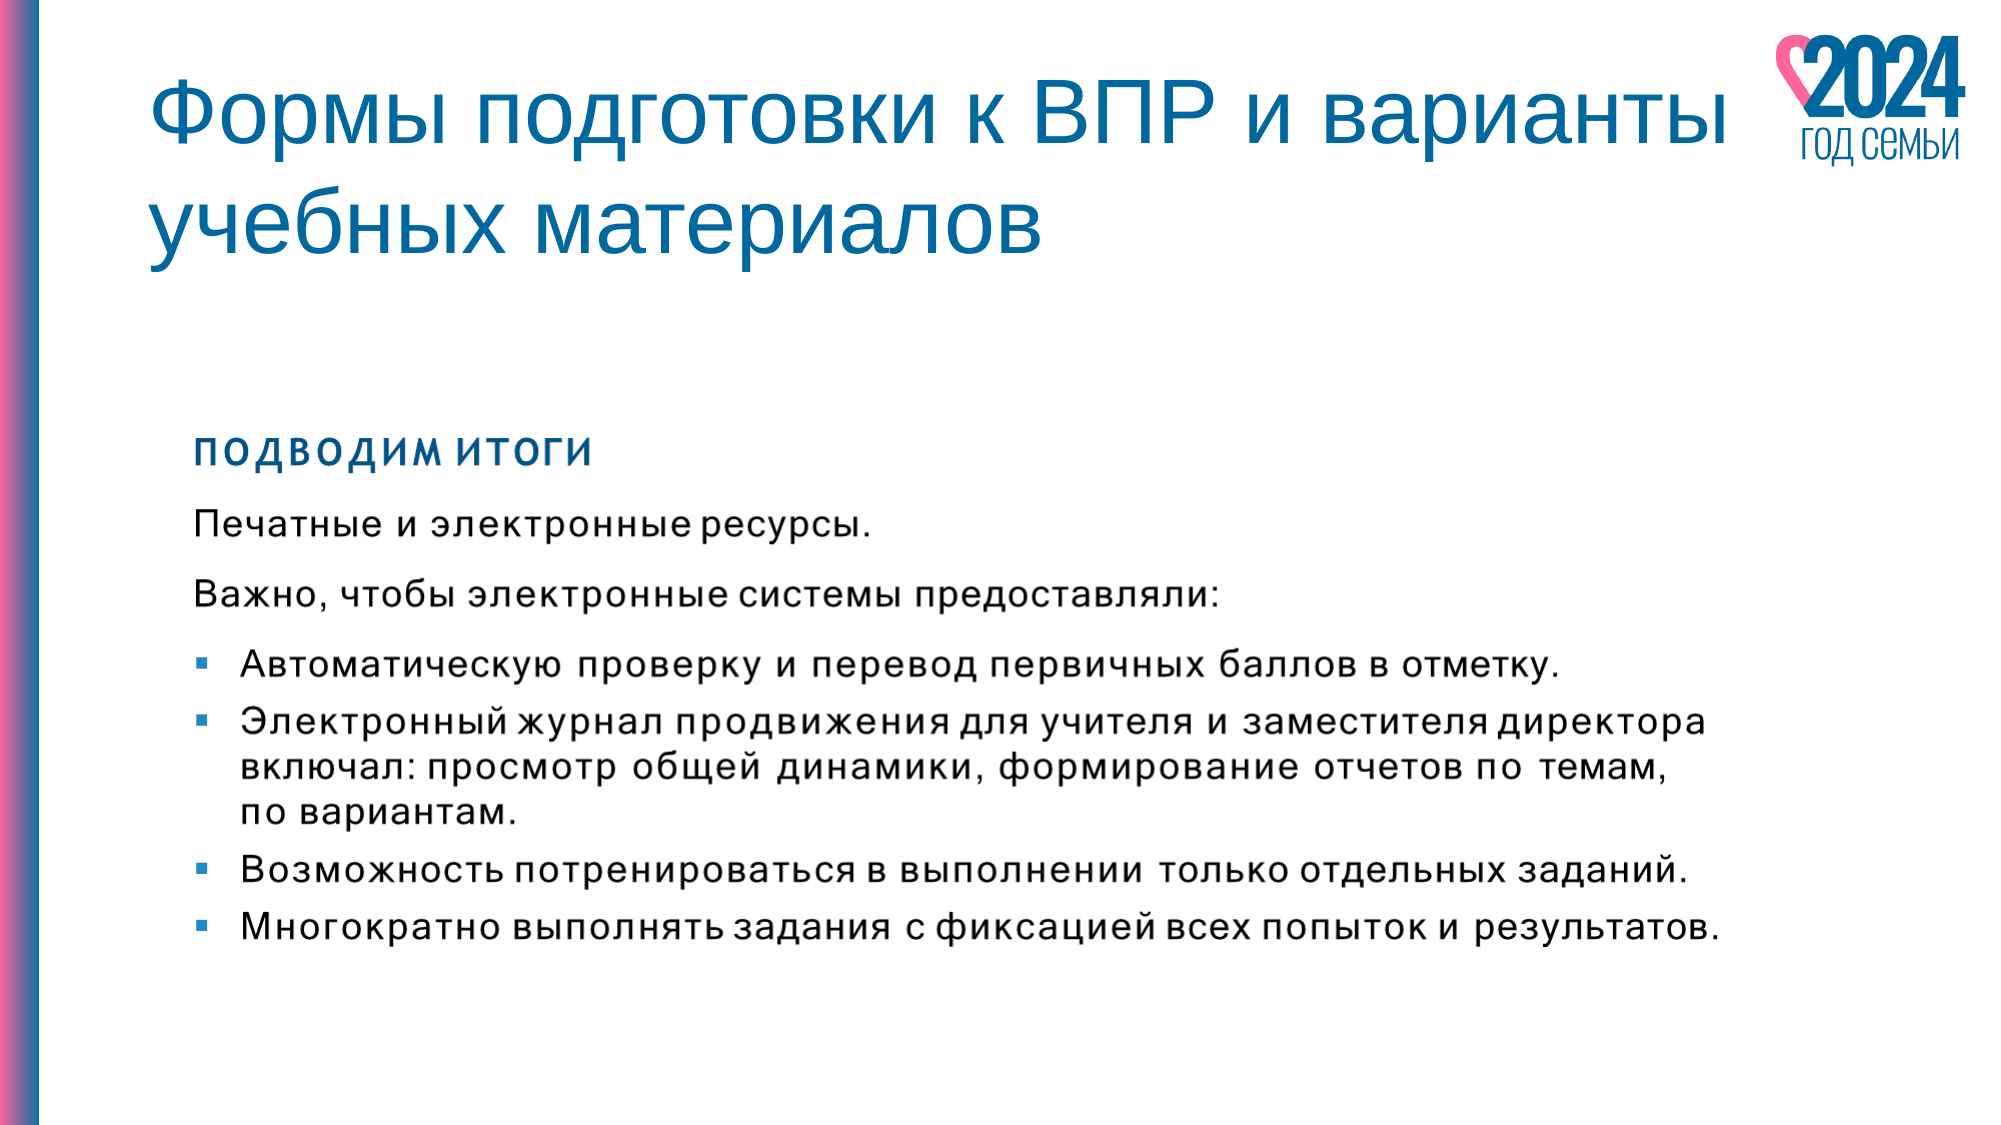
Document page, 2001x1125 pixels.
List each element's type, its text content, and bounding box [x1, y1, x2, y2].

text_box [0, 0, 40, 1125]
text_box Формы подготовки к ВПР и варианты учебных материалов [134, 44, 1819, 280]
picture [169, 402, 1745, 972]
picture [1773, 31, 1968, 167]
